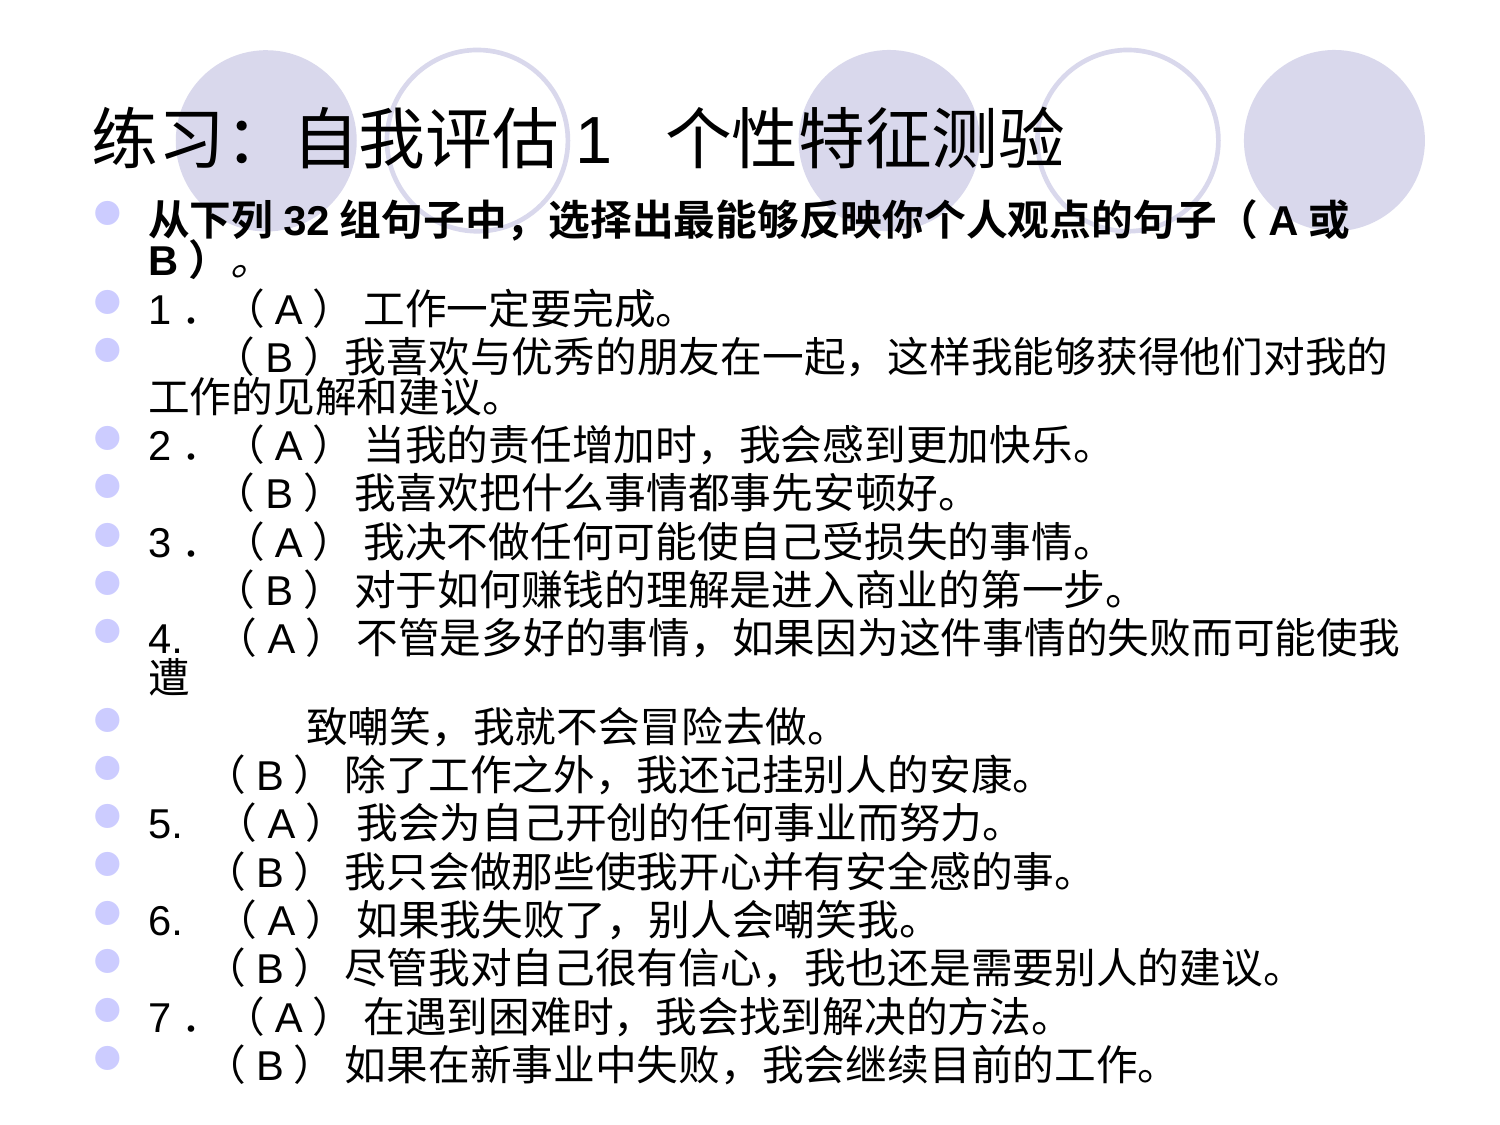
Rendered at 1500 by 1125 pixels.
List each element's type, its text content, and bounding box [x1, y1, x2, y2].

title 练习：自我评估1 个性特征测验 [76, 42, 1428, 231]
list 从下列32组句子中，选择出最能够反映你个人观点的句子（A或B）。 1．（A） 工作一定要完成。 （B）我喜欢与优秀的朋友在一起，这样我能够获得他们对我的工作的见解和建议。 2．（A） 当我的责任增加时，我会感到更加快乐。 （B） 我喜欢把什么事情都事先安顿好。 3．（A） 我决不做任何可能使自己受损失的事情。 （B） 对于如何赚钱的理解是进入商业的第一步。 4. （A） 不管是多好的事情，如果因为这件事情的失败而可能使我遭 致嘲笑，我就不会冒险去做。 （B） 除了工作之外，我还记挂别人的安康。 5. （A） 我会为自己开创的任何事业而努力。 （B） 我只会做那些使我开心并有安全感的事。 6. （A） 如果我失败了，别人会嘲笑我。 （B） 尽管我对自己很有信心，我也还是需要别人的建议。 7．（A） 在遇到困难时，我会找到解决的方法。 （B） 如果在新事业中失败，我会继续目前的工作。 [76, 231, 1428, 1095]
